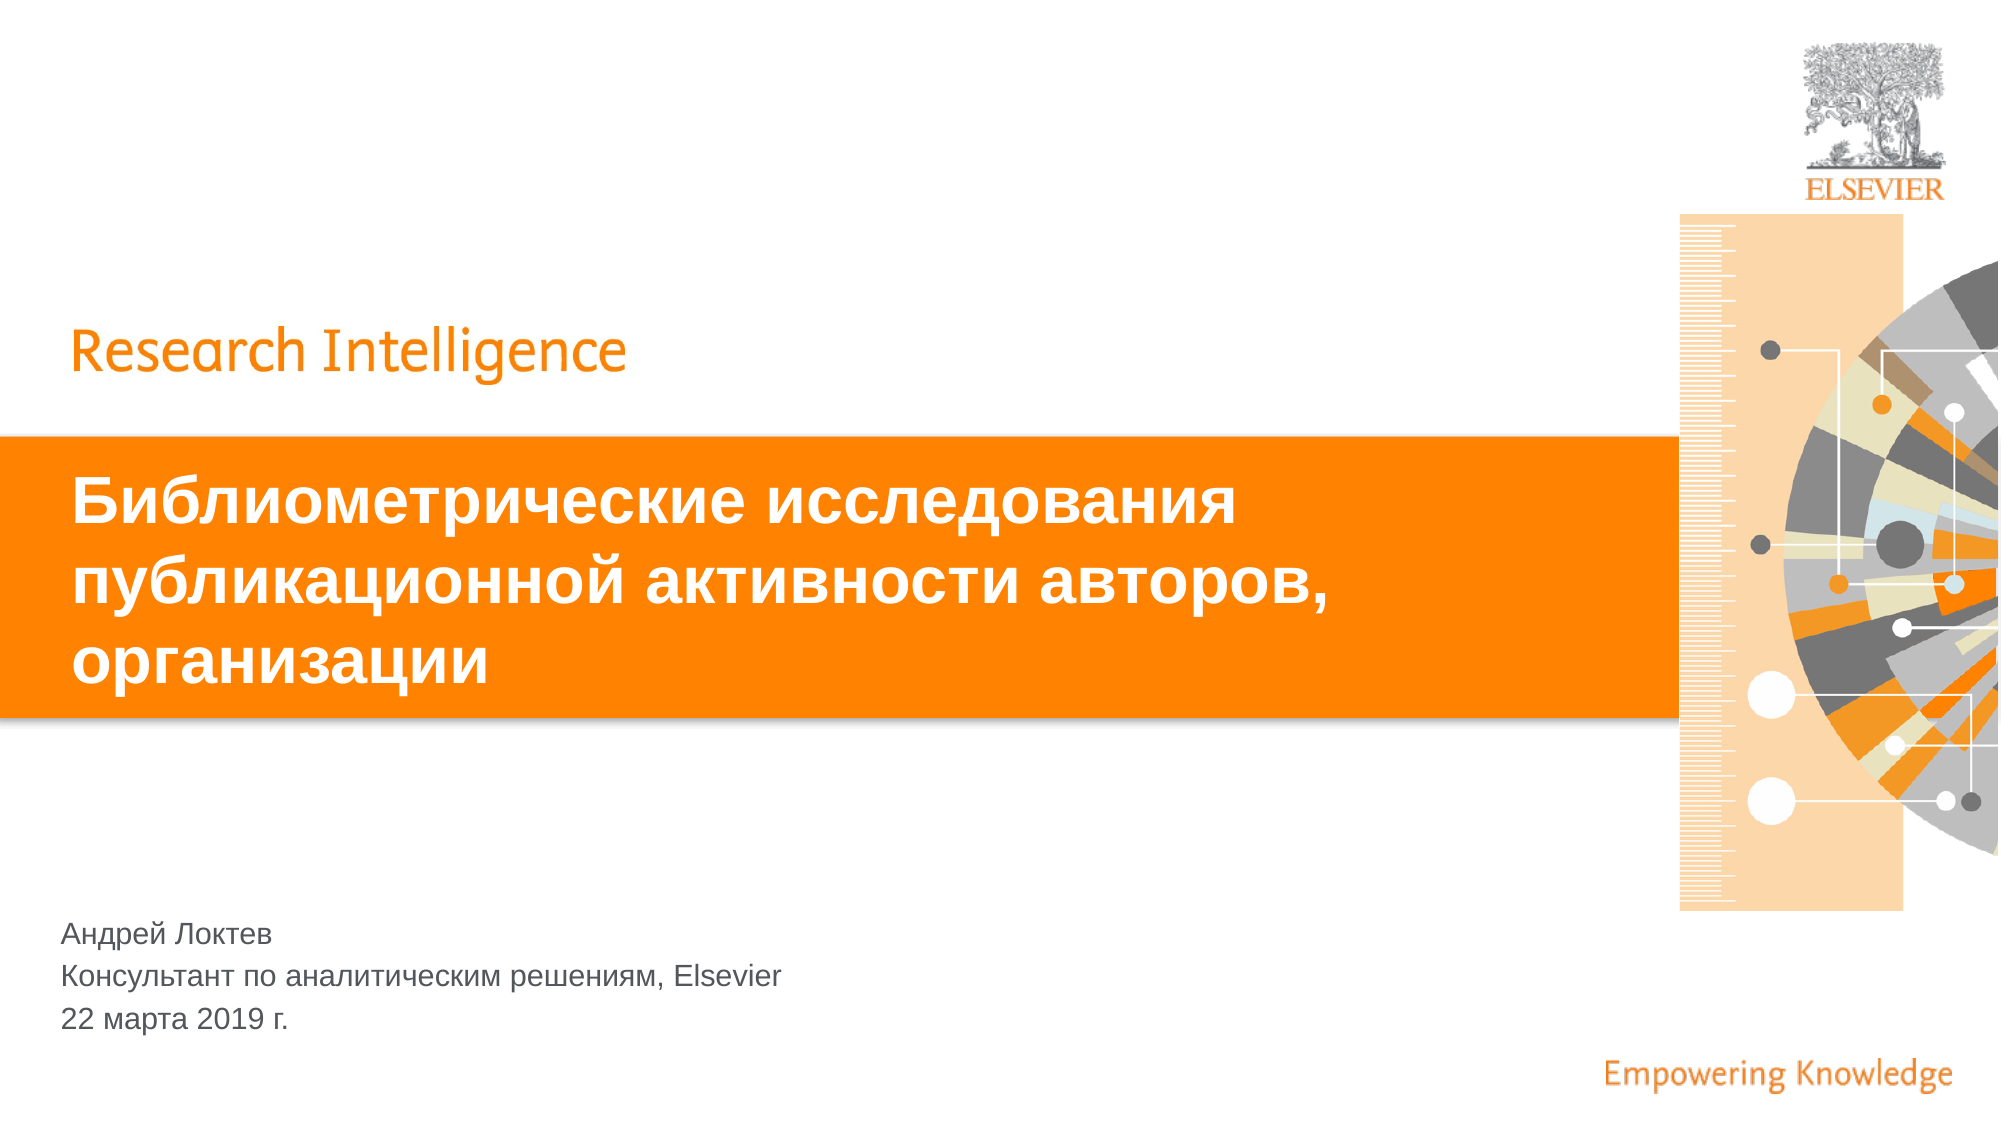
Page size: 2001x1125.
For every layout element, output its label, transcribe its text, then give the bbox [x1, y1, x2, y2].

picture [1679, 214, 1998, 911]
title Библиометрические исследования публикационной активности авторов, организации [56, 456, 1595, 698]
picture [1803, 42, 1946, 200]
picture [74, 326, 625, 385]
picture [1606, 1058, 1952, 1094]
list Андрей Локтев Консультант по аналитическим решениям, Elsevier 22 марта 2019 г. [45, 906, 1463, 1045]
